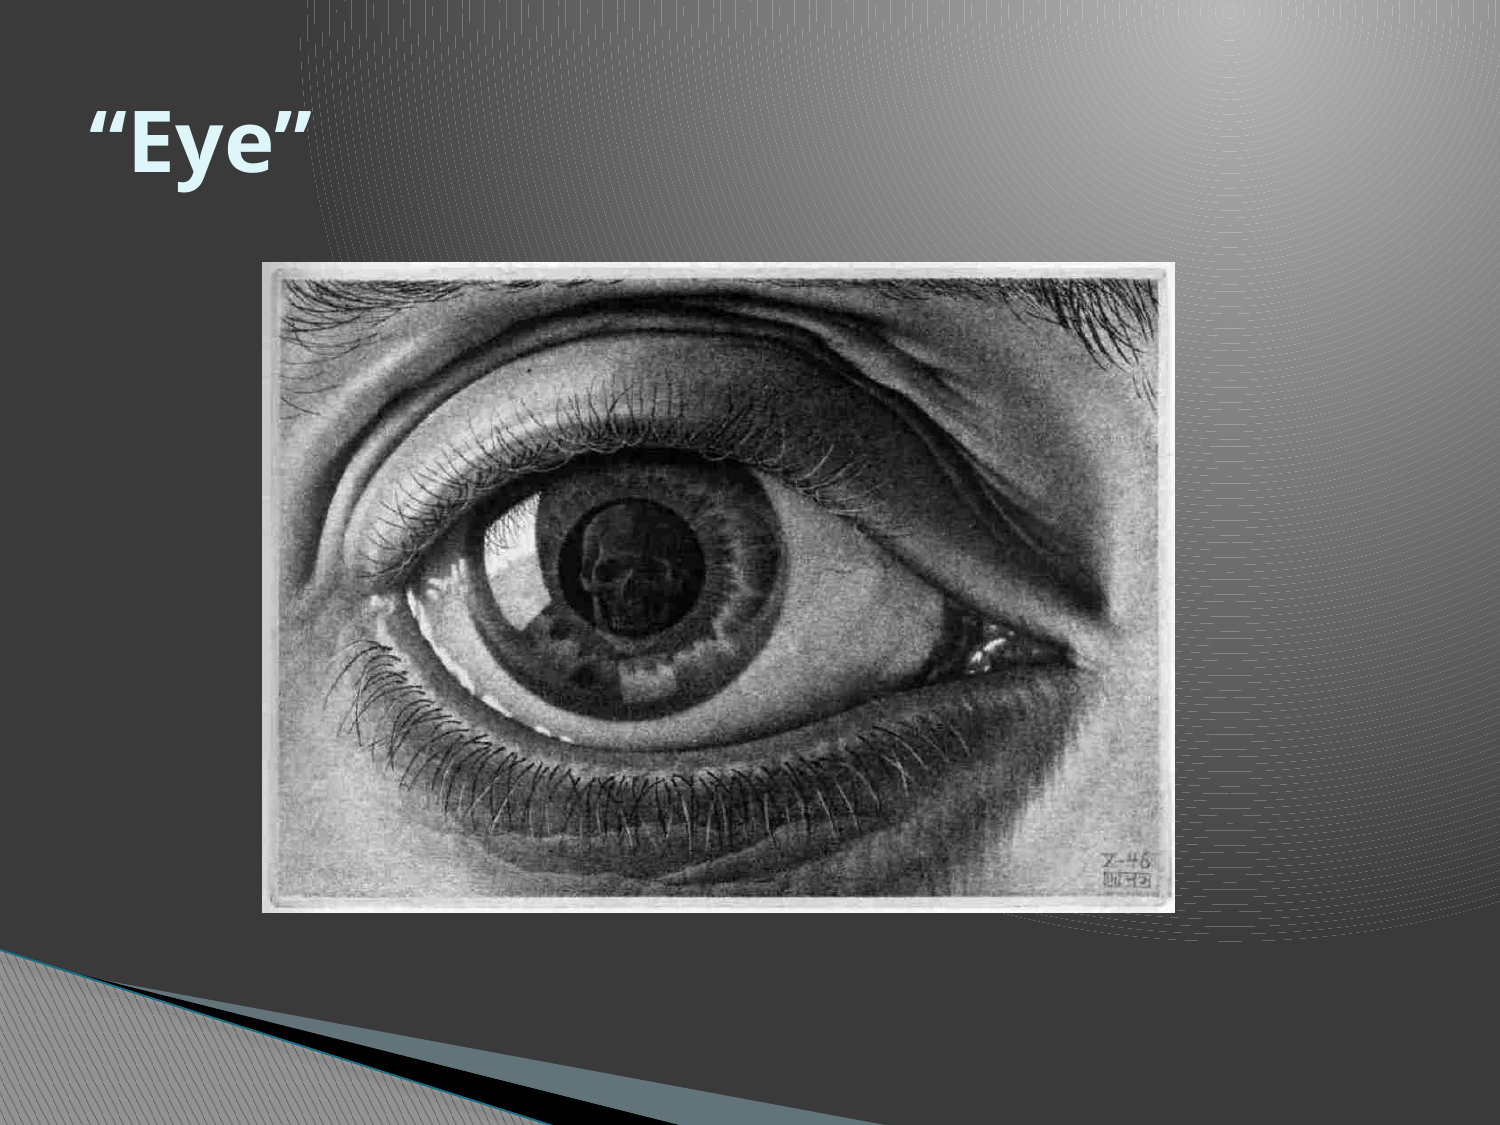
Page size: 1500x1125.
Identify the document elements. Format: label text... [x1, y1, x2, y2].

title “Eye” [75, 45, 1425, 233]
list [262, 262, 1176, 913]
